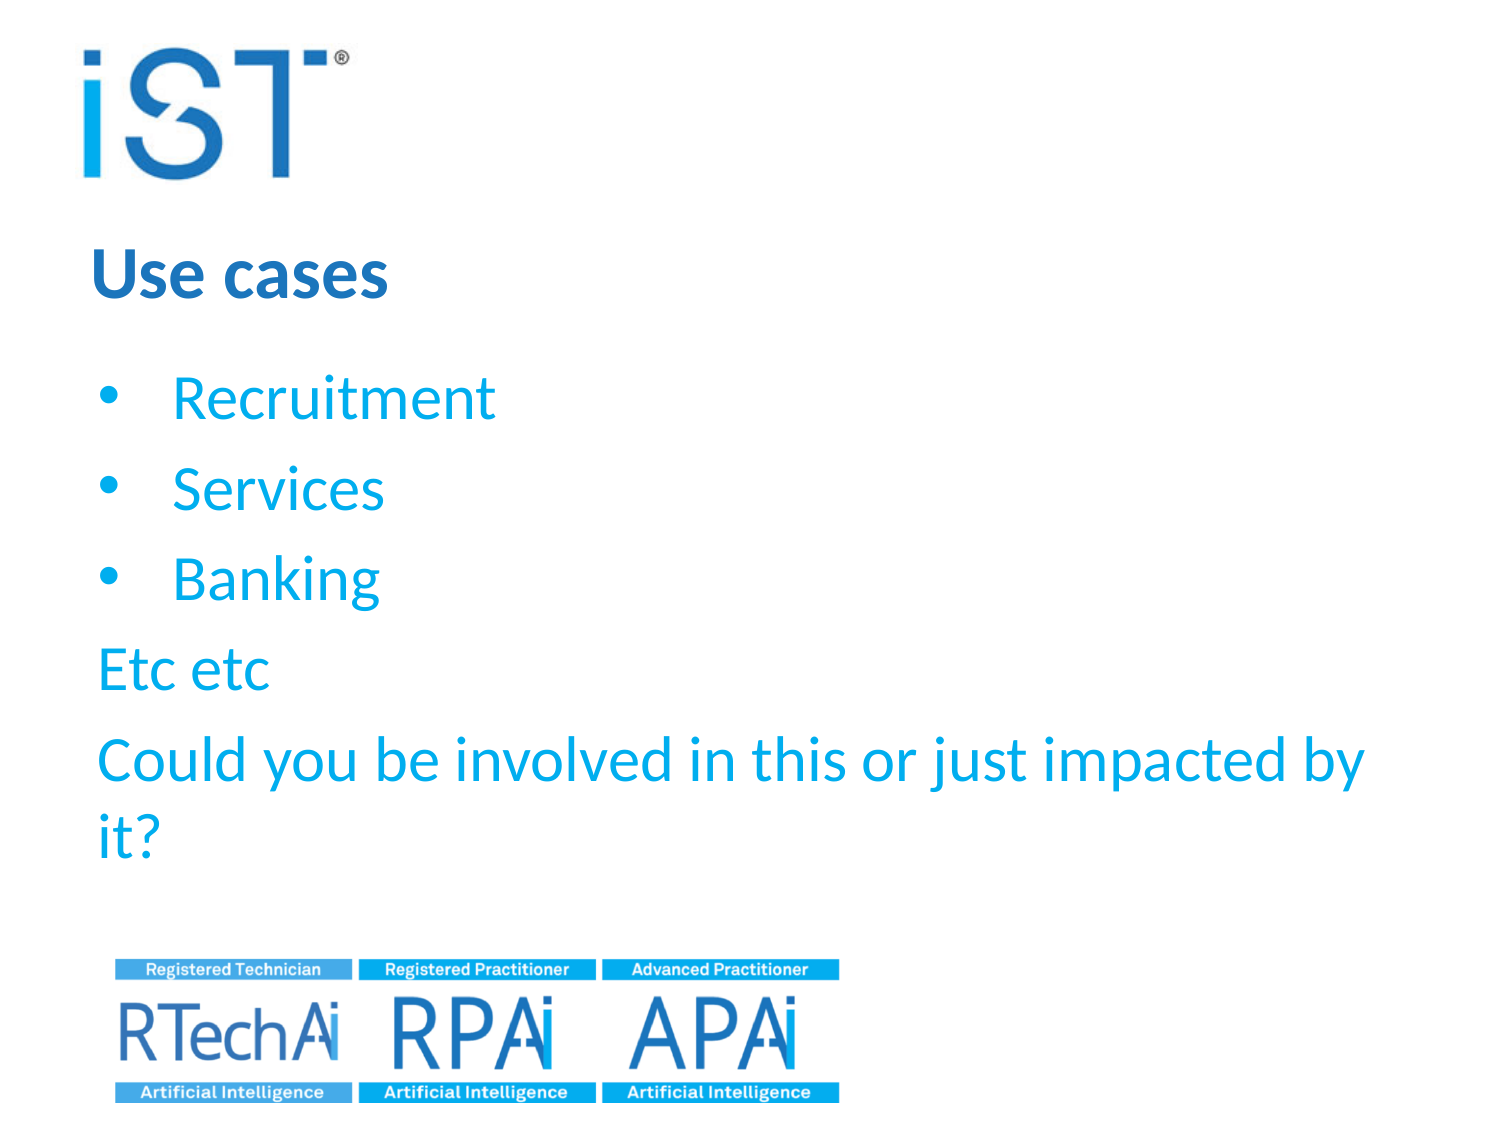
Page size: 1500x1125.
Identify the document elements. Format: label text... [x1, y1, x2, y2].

picture [100, 938, 870, 1103]
picture [517, 1089, 535, 1103]
picture [684, 1086, 697, 1098]
picture [770, 1089, 778, 1098]
picture [413, 1086, 423, 1098]
subtitle Recruitment Services Banking Etc etc Could you be involved in this or just impacted by it? [82, 347, 1431, 917]
picture [715, 1089, 723, 1098]
picture [398, 1087, 410, 1098]
picture [472, 1089, 480, 1098]
picture [385, 1086, 395, 1098]
picture [801, 1089, 810, 1098]
picture [733, 1086, 747, 1098]
picture [430, 1089, 438, 1098]
picture [490, 1089, 498, 1098]
title Use cases [75, 208, 1425, 328]
picture [441, 1086, 454, 1098]
picture [673, 1089, 681, 1098]
picture [781, 1089, 799, 1098]
picture [549, 1089, 556, 1098]
picture [75, 43, 358, 185]
picture [661, 1086, 666, 1098]
picture [725, 1087, 731, 1098]
picture [628, 1086, 653, 1098]
picture [538, 1089, 546, 1098]
picture [482, 1087, 488, 1098]
picture [760, 1089, 768, 1103]
picture [558, 1089, 567, 1098]
